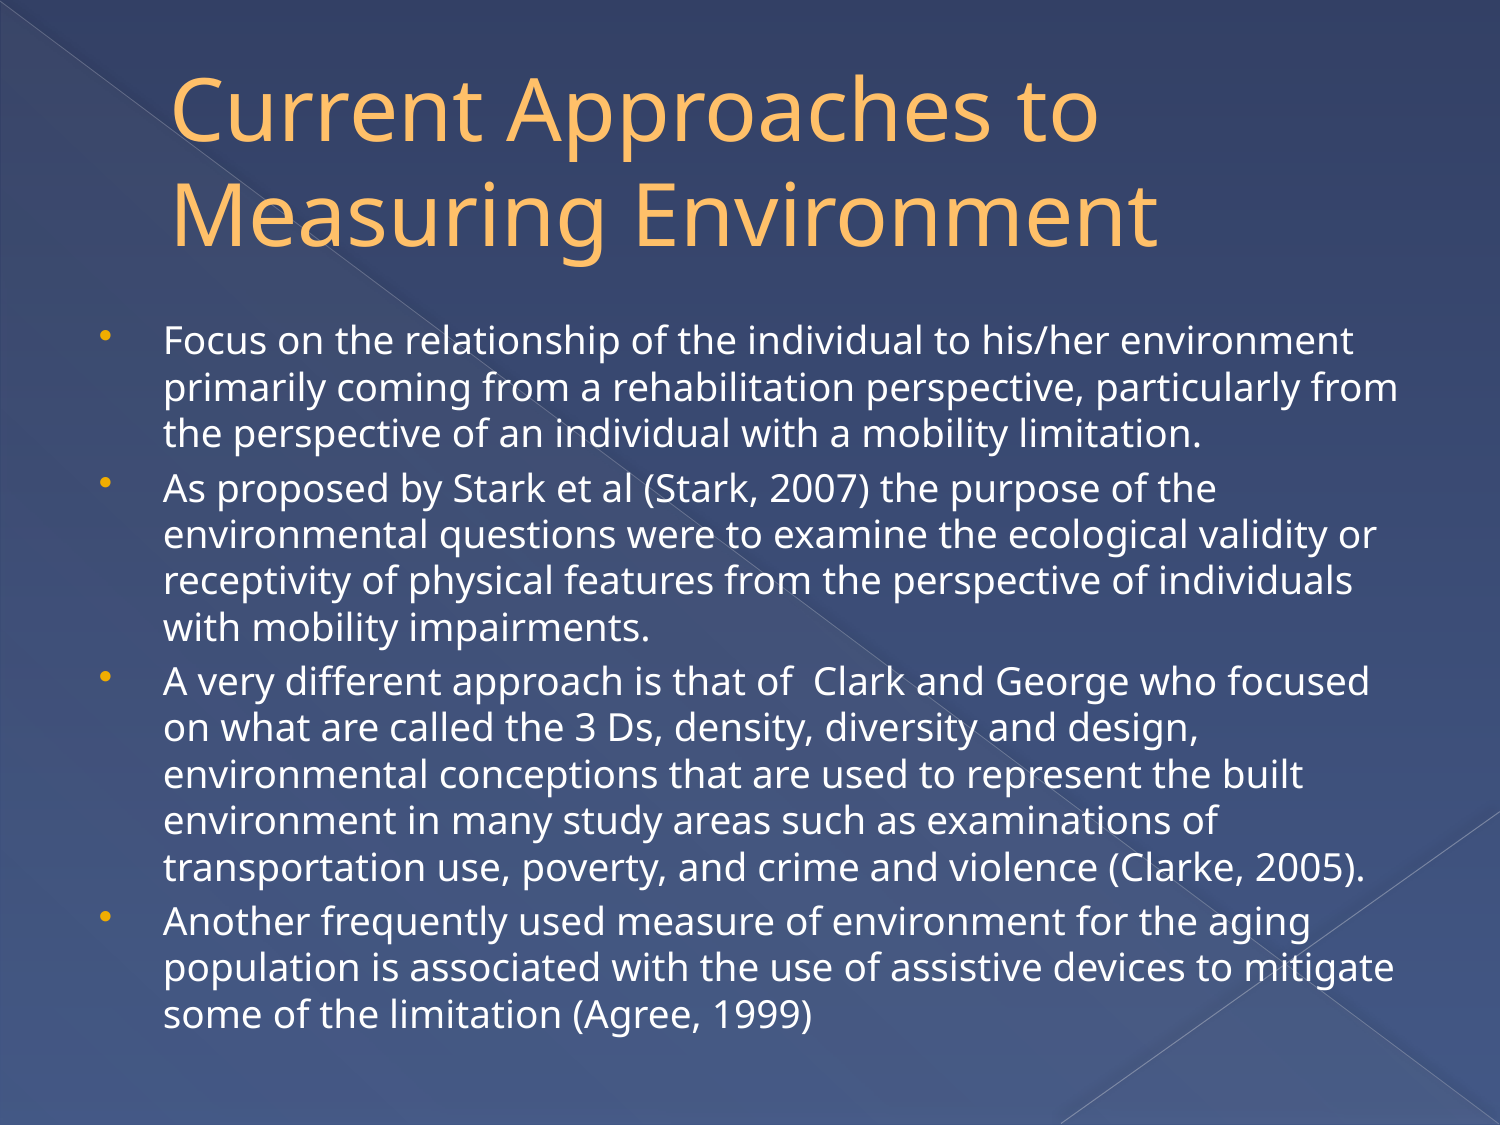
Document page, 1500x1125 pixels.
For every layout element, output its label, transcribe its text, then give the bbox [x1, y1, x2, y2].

title Current Approaches to Measuring Environment [75, 43, 1425, 274]
list Focus on the relationship of the individual to his/her environment primarily coming from a rehabilitation perspective, particularly from the perspective of an individual with a mobility limitation. As proposed by Stark et al (Stark, 2007) the purpose of the environmental questions were to examine the ecological validity or receptivity of physical features from the perspective of individuals with mobility impairments. A very different approach is that of Clark and George who focused on what are called the 3 Ds, density, diversity and design, environmental conceptions that are used to represent the built environment in many study areas such as examinations of transportation use, poverty, and crime and violence (Clarke, 2005). Another frequently used measure of environment for the aging population is associated with the use of assistive devices to mitigate some of the limitation (Agree, 1999) [74, 308, 1426, 1060]
